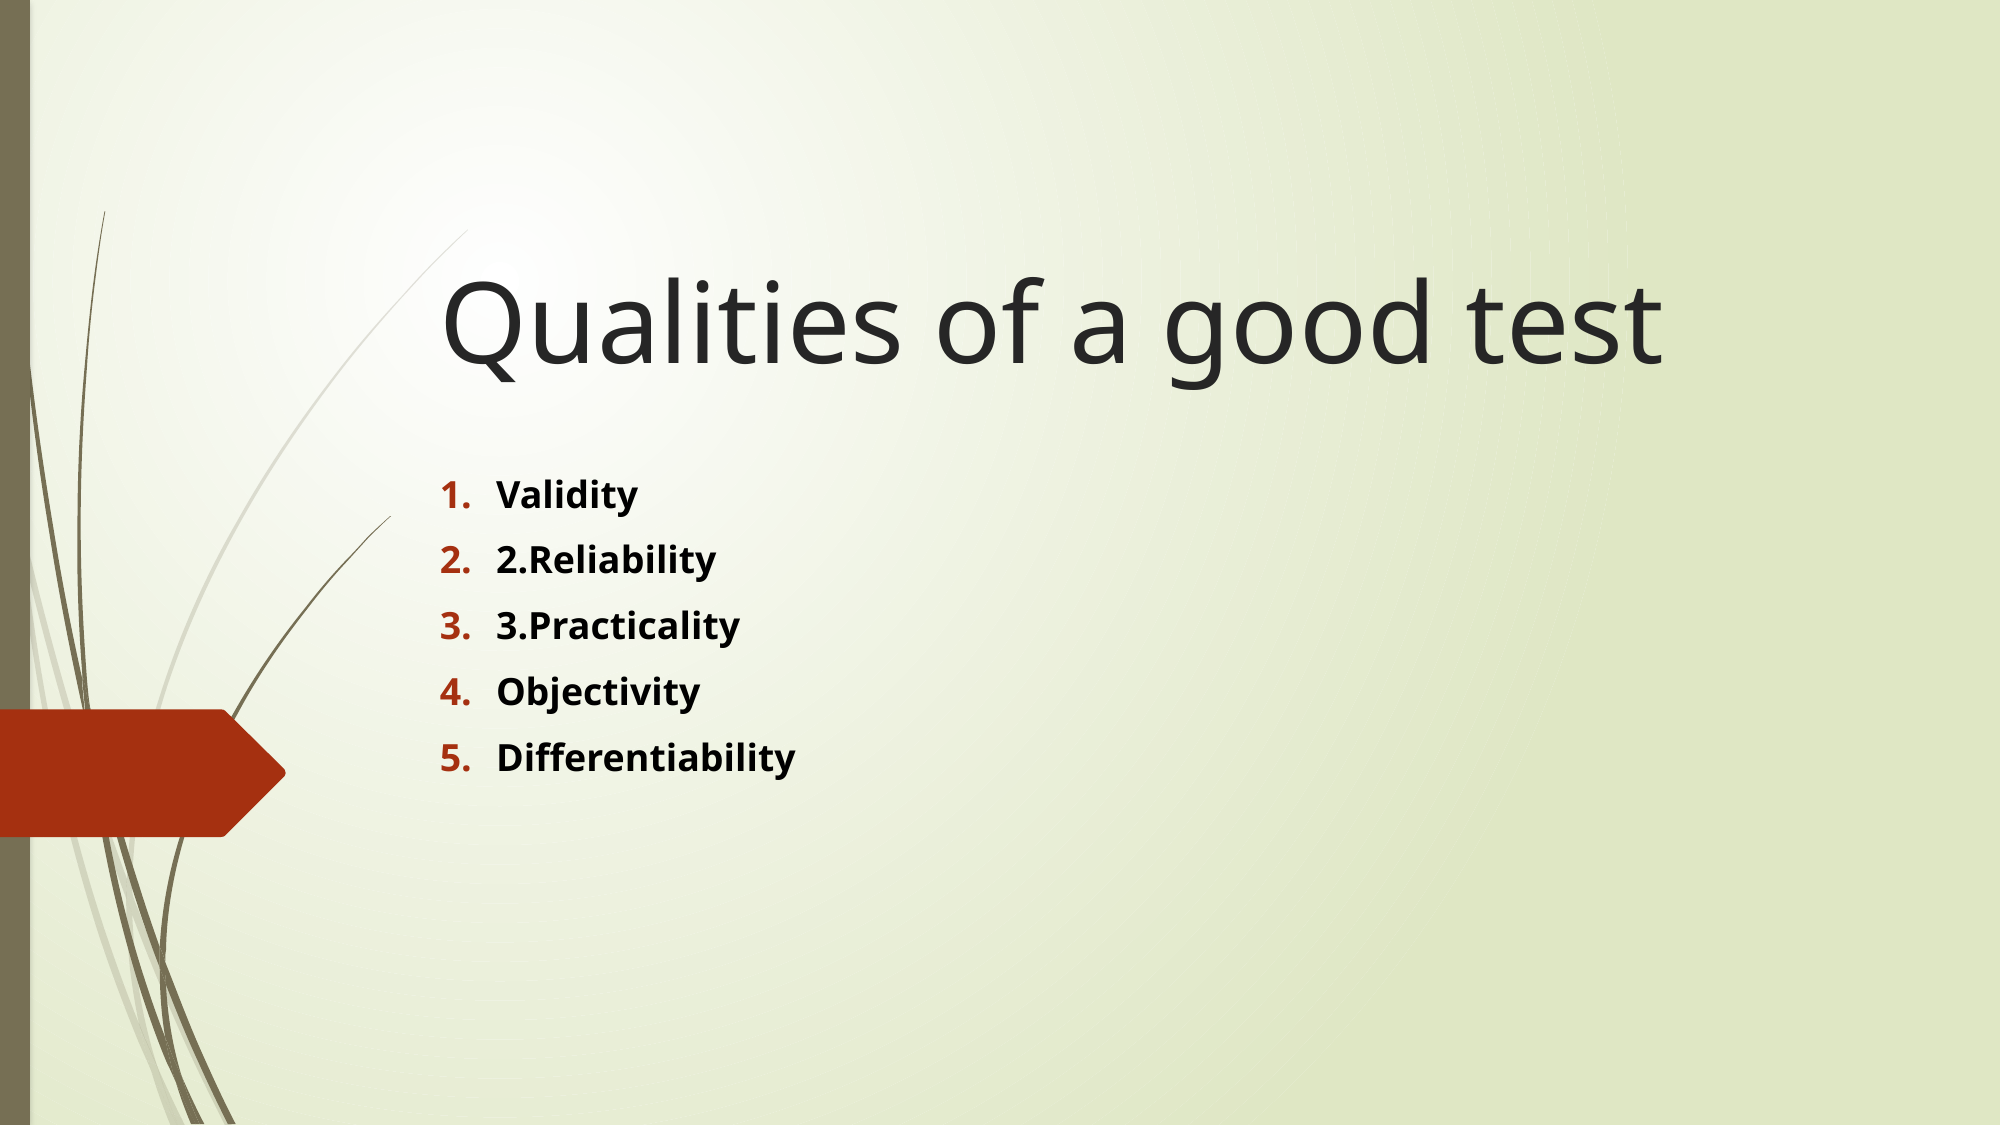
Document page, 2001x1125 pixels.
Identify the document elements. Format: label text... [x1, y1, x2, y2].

title Qualities of a good test [424, 80, 1888, 394]
subtitle Validity 2.Reliability 3.Practicality Objectivity Differentiability [424, 463, 1888, 969]
